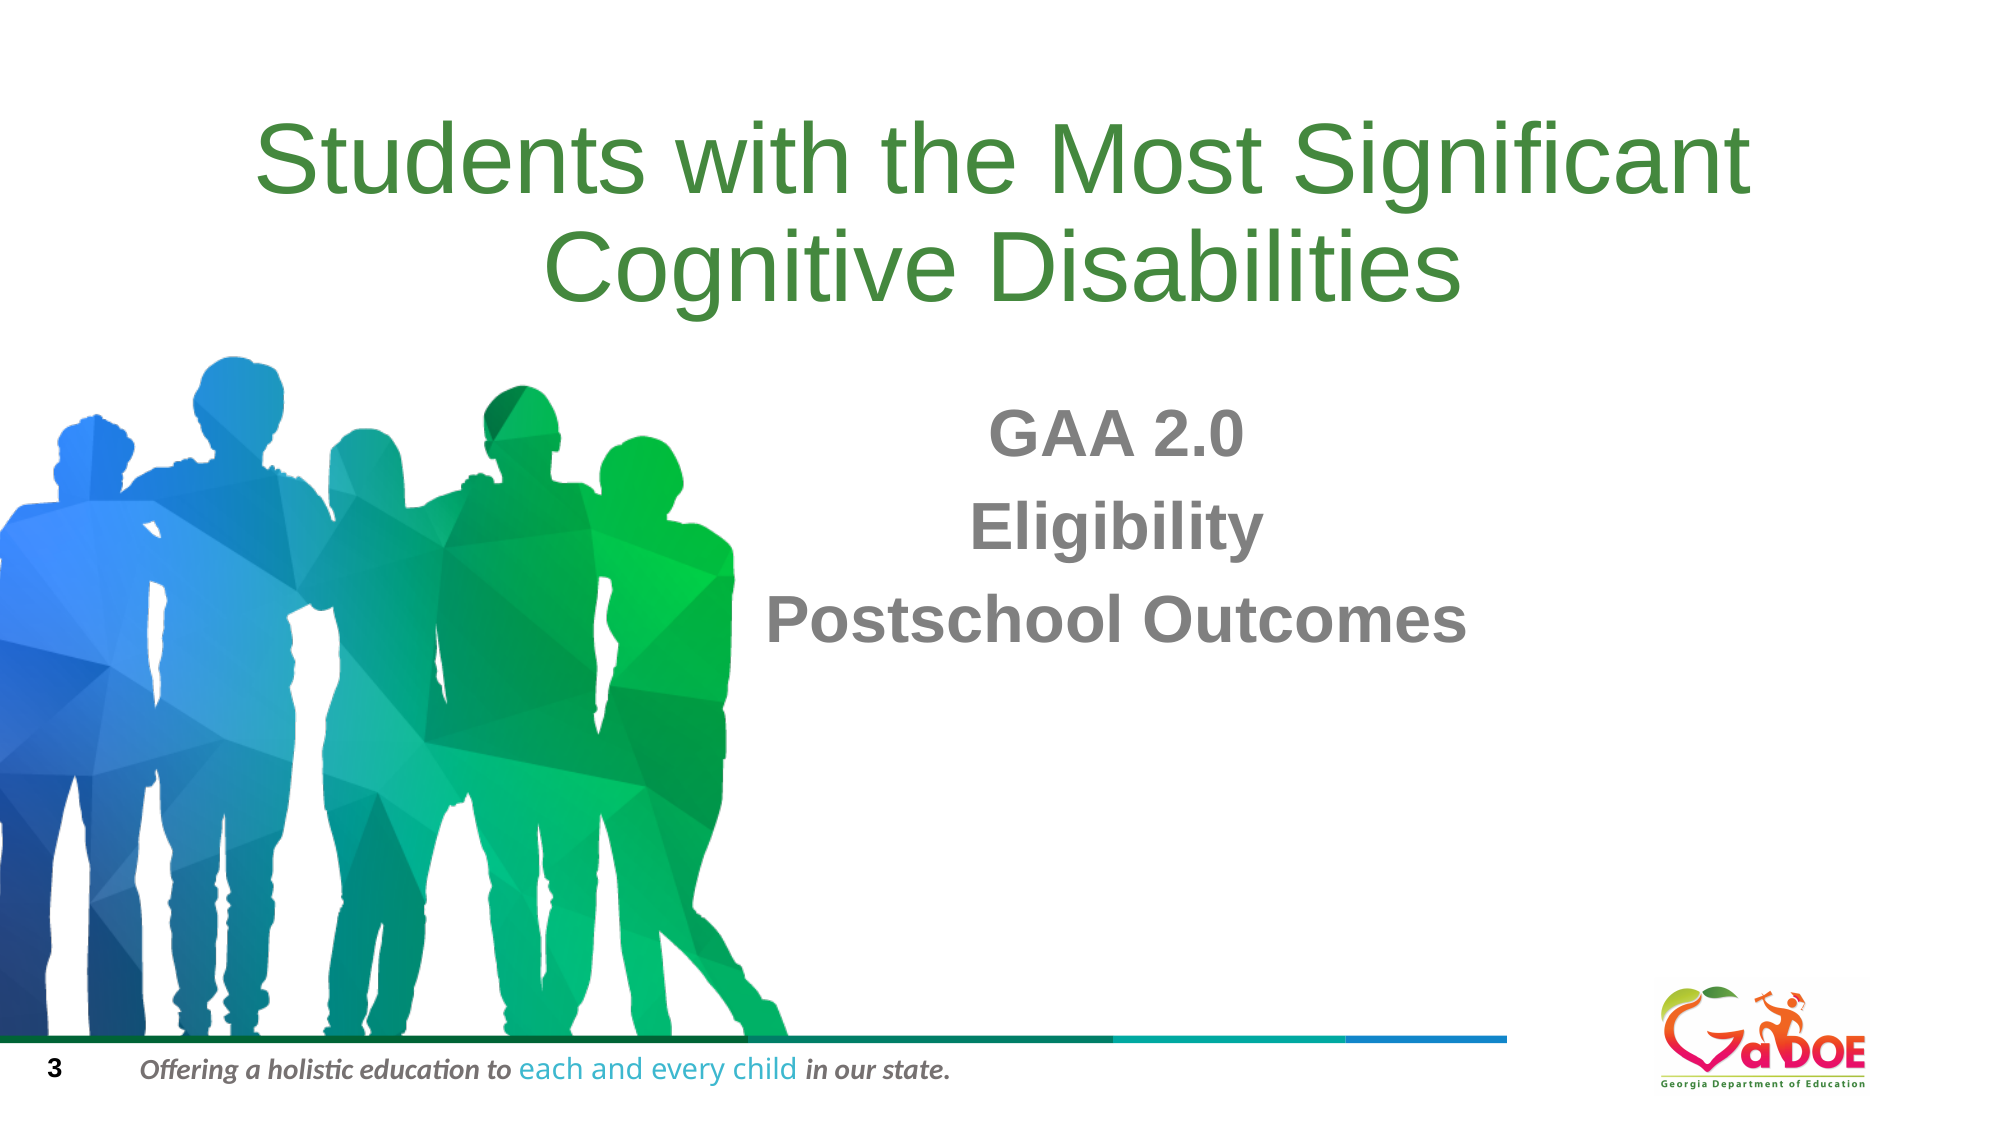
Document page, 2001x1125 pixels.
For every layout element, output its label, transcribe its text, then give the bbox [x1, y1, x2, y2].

title Students with the Most Significant Cognitive Disabilities [128, 54, 1879, 331]
list GAA 2.0 Eligibility Postschool Outcomes [574, 391, 1661, 795]
picture [0, 243, 861, 1035]
picture [1654, 977, 1870, 1096]
